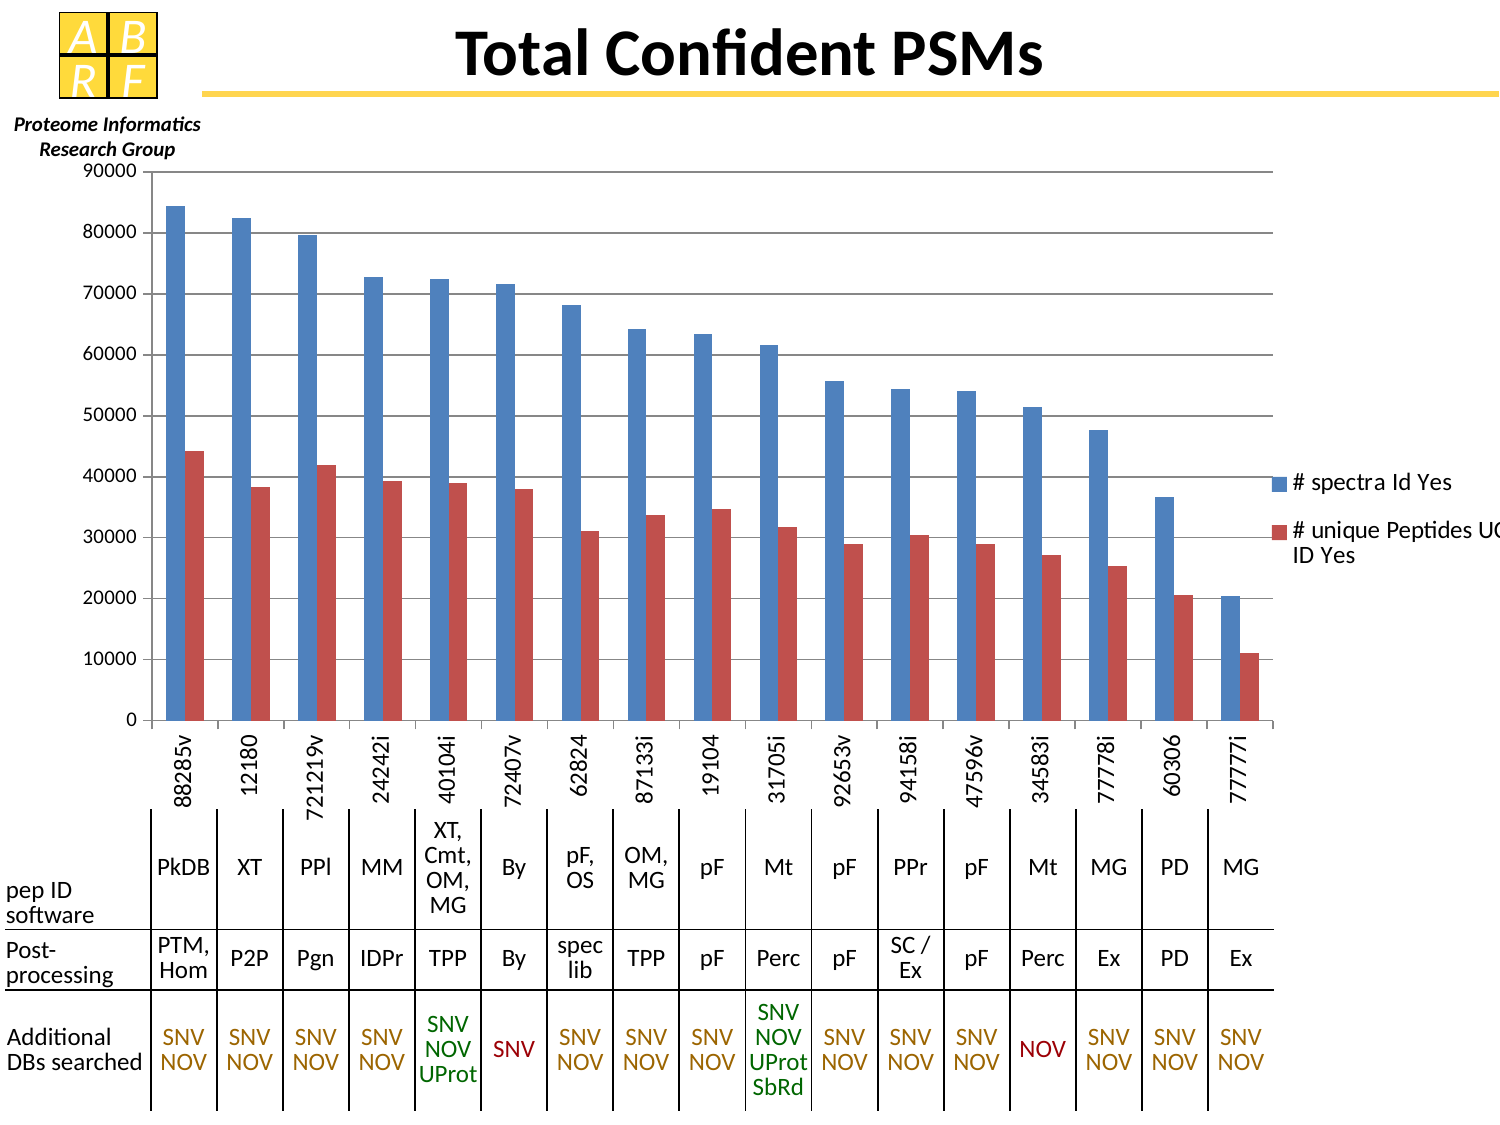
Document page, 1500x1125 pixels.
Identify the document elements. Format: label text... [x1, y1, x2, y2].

table_cell pF [812, 930, 877, 989]
table_cell SNV NOV [879, 991, 943, 1111]
table_cell pF [945, 930, 1009, 989]
table_header MM [350, 838, 414, 929]
table_header PPr [879, 838, 943, 929]
table_header pF [680, 838, 745, 929]
table_cell SNV NOV [152, 991, 216, 1111]
chart [65, 149, 1500, 829]
table_header MG [1209, 838, 1274, 929]
table_cell SNV NOV UProt [416, 991, 480, 1111]
table_cell Post-processing [5, 930, 150, 989]
table_cell PD [1143, 930, 1207, 989]
table_cell spec lib [548, 930, 612, 989]
table_cell PTM, Hom [152, 930, 216, 989]
table_cell By [482, 930, 546, 989]
table_cell Ex [1077, 930, 1141, 989]
table_cell SNV NOV [350, 991, 414, 1111]
table_cell P2P [218, 930, 282, 989]
table_cell SNV NOV [1209, 991, 1274, 1111]
table_header pF [812, 838, 877, 929]
table_cell SNV NOV UProtSbRd [746, 991, 811, 1111]
table_cell SNV NOV [812, 991, 877, 1111]
table_cell NOV [1011, 991, 1075, 1111]
table_header MG [1077, 838, 1141, 929]
table_header pF [945, 838, 1009, 929]
table_cell IDPr [350, 930, 414, 989]
table_cell Additional DBs searched [5, 991, 150, 1111]
table_header pep ID software [5, 809, 150, 929]
table_cell Ex [1209, 930, 1274, 989]
table_header pF, OS [548, 838, 612, 929]
table_header Mt [1011, 838, 1075, 929]
table_cell TPP [416, 930, 480, 989]
table_cell SNV NOV [1077, 991, 1141, 1111]
table_cell SNV NOV [614, 991, 678, 1111]
table_header Mt [746, 838, 811, 929]
table_header By [482, 838, 546, 929]
table_cell Perc [746, 930, 811, 989]
table_cell SNV NOV [945, 991, 1009, 1111]
table_cell SNV NOV [284, 991, 348, 1111]
table_cell SNV NOV [548, 991, 612, 1111]
table_cell SNV [482, 991, 546, 1111]
text_box Total Confident PSMs [0, 1, 1500, 97]
table_cell Perc [1011, 930, 1075, 989]
table_header XT, Cmt, OM, MG [416, 838, 480, 929]
table_header OM,MG [614, 838, 678, 929]
table_cell TPP [614, 930, 678, 989]
table_cell SC / Ex [879, 930, 943, 989]
table_header PD [1143, 838, 1207, 929]
table_cell Pgn [284, 930, 348, 989]
table_cell pF [680, 930, 745, 989]
table_cell SNV NOV [680, 991, 745, 1111]
table_cell SNV NOV [1143, 991, 1207, 1111]
table_header PPl [284, 838, 348, 929]
table_cell SNV NOV [218, 991, 282, 1111]
table_header XT [218, 838, 282, 929]
table_header PkDB [152, 838, 216, 929]
